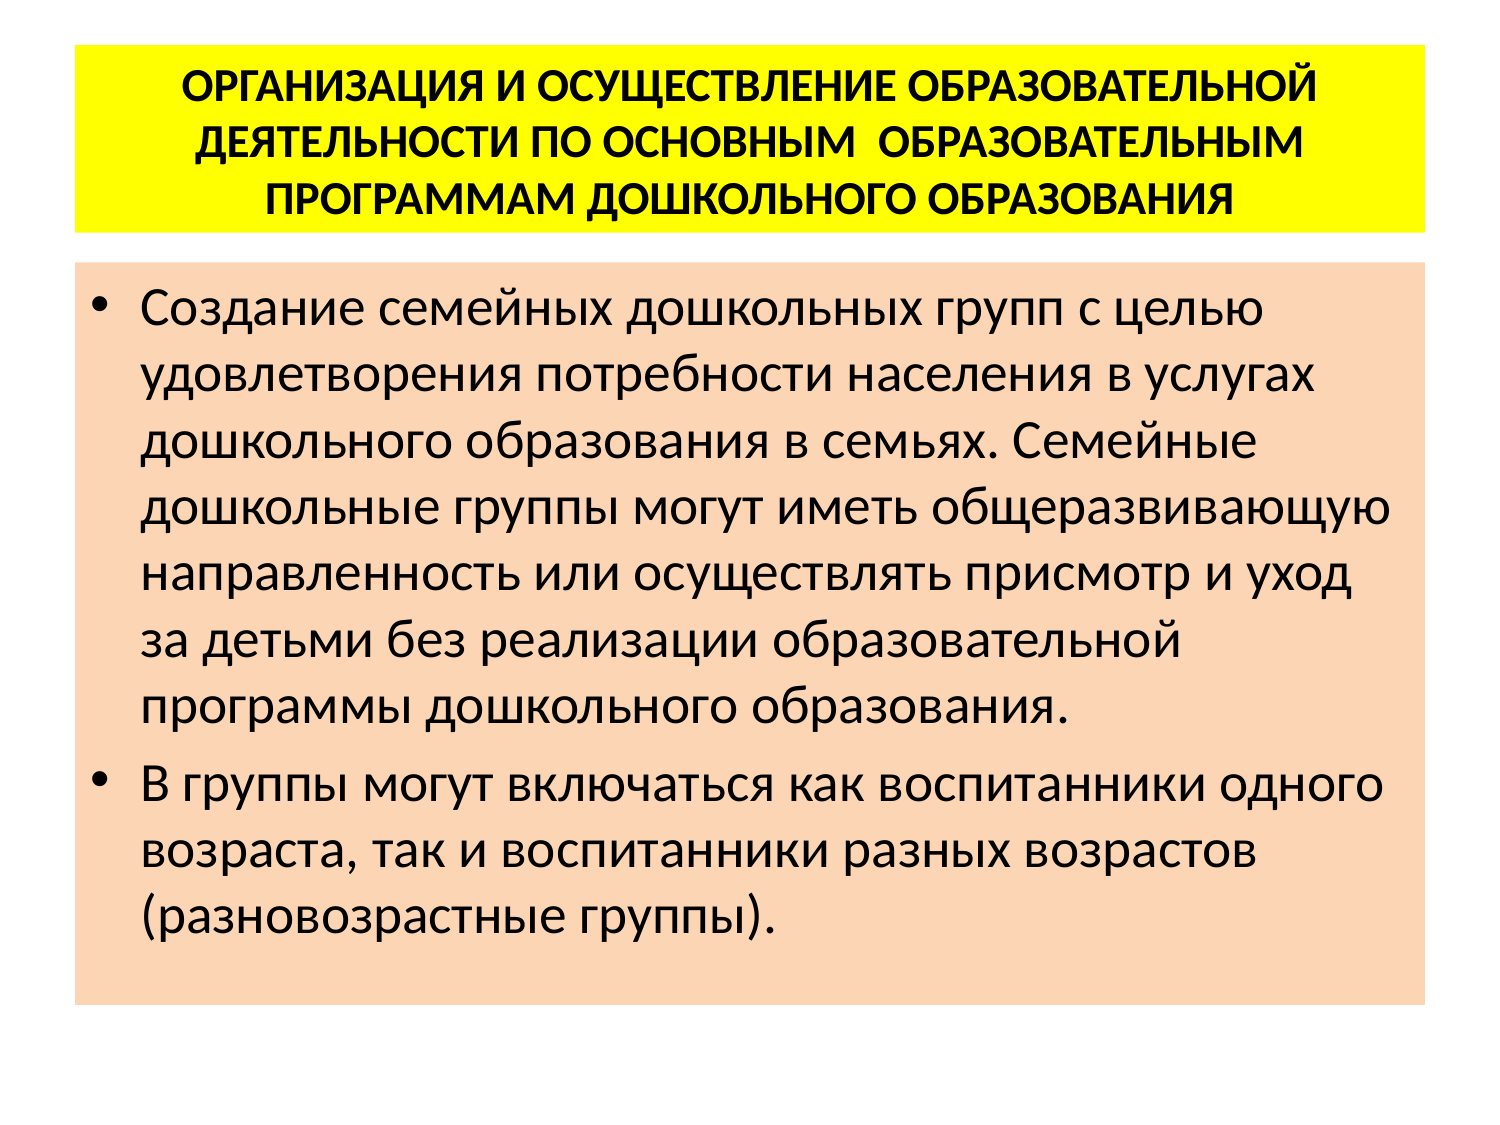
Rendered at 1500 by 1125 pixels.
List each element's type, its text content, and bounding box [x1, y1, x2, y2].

title ОРГАНИЗАЦИЯ И ОСУЩЕСТВЛЕНИЕ ОБРАЗОВАТЕЛЬНОЙ ДЕЯТЕЛЬНОСТИ ПО ОСНОВНЫМ ОБРАЗОВАТЕЛЬНЫМ ПРОГРАММАМ ДОШКОЛЬНОГО ОБРАЗОВАНИЯ [75, 45, 1425, 233]
list Создание семейных дошкольных групп с целью удовлетворения потребности населения в услугах дошкольного образования в семьях. Семейные дошкольные группы могут иметь общеразвивающую направленность или осуществлять присмотр и уход за детьми без реализации образовательной программы дошкольного образования. В группы могут включаться как воспитанники одного возраста, так и воспитанники разных возрастов (разновозрастные группы). [75, 262, 1425, 1005]
